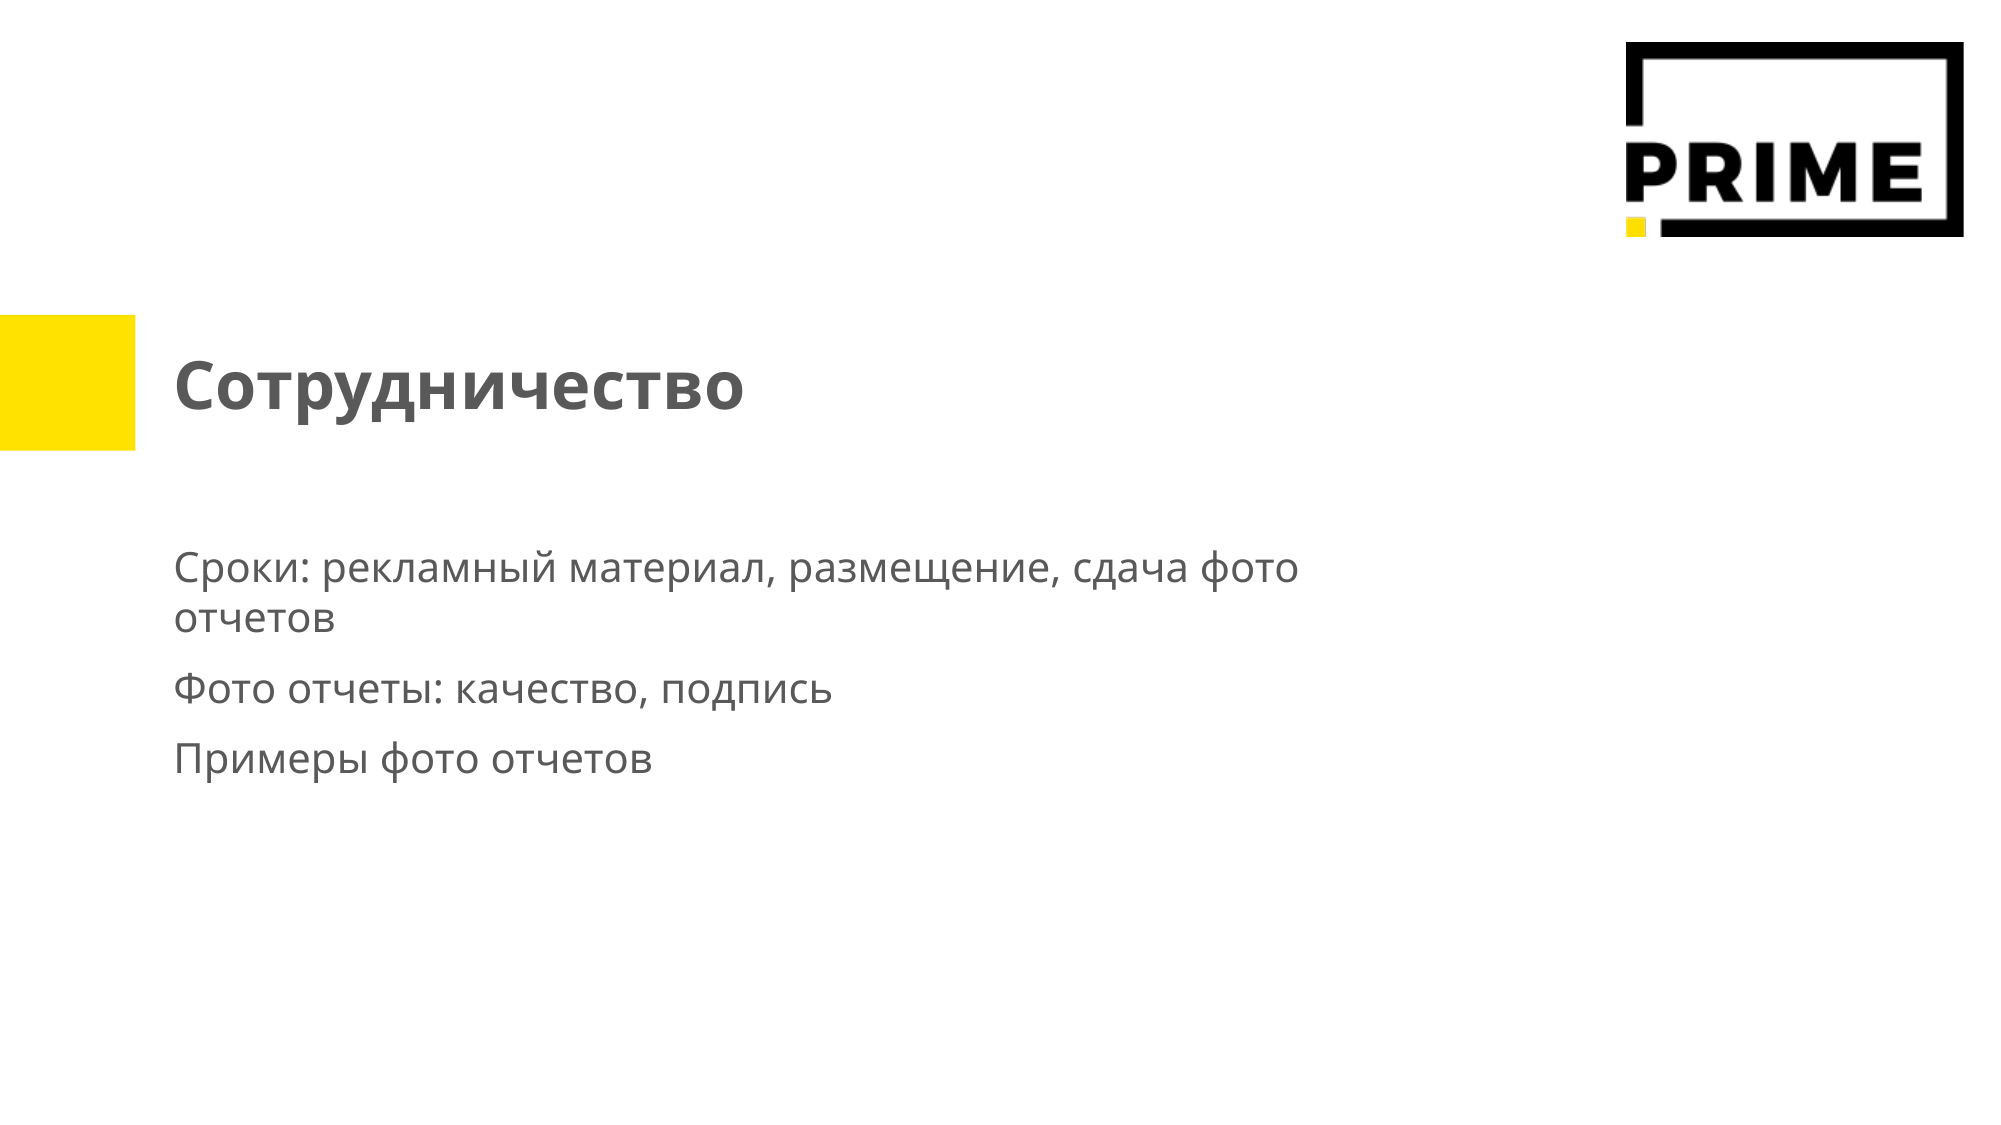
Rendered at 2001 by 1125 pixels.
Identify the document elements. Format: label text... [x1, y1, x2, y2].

list Сроки: рекламный материал, размещение, сдача фото отчетов Фото отчеты: качество, подпись Примеры фото отчетов [158, 533, 1435, 838]
list Сотрудничество [158, 335, 1693, 533]
picture [1626, 42, 1964, 237]
